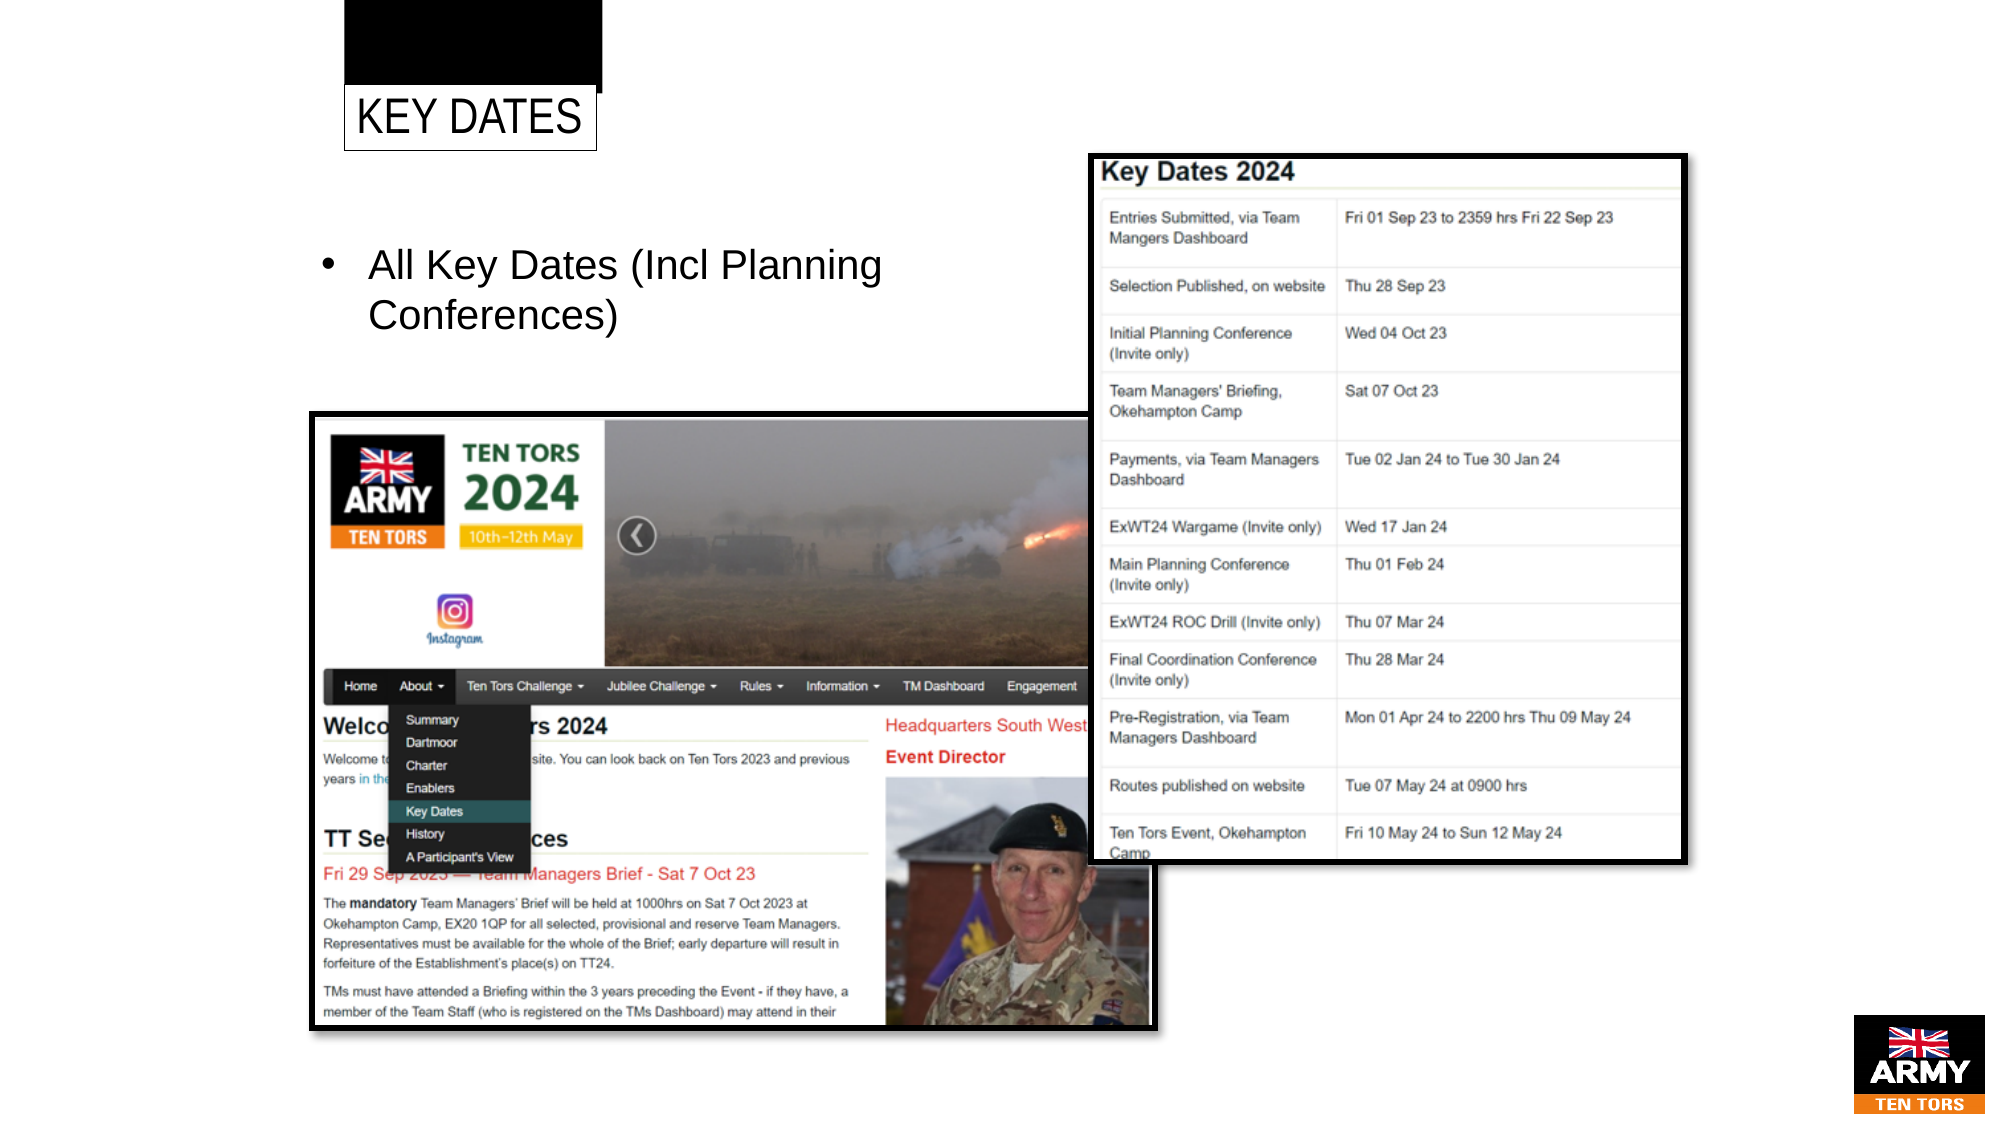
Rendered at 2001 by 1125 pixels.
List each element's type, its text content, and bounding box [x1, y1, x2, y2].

picture [1854, 1015, 1985, 1114]
text_box All Key Dates (Incl Planning Conferences) [306, 230, 1094, 346]
title ADMINISTRATION [344, 0, 603, 94]
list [315, 417, 1153, 1026]
list KEY DATES [344, 84, 597, 151]
picture [1094, 158, 1682, 859]
